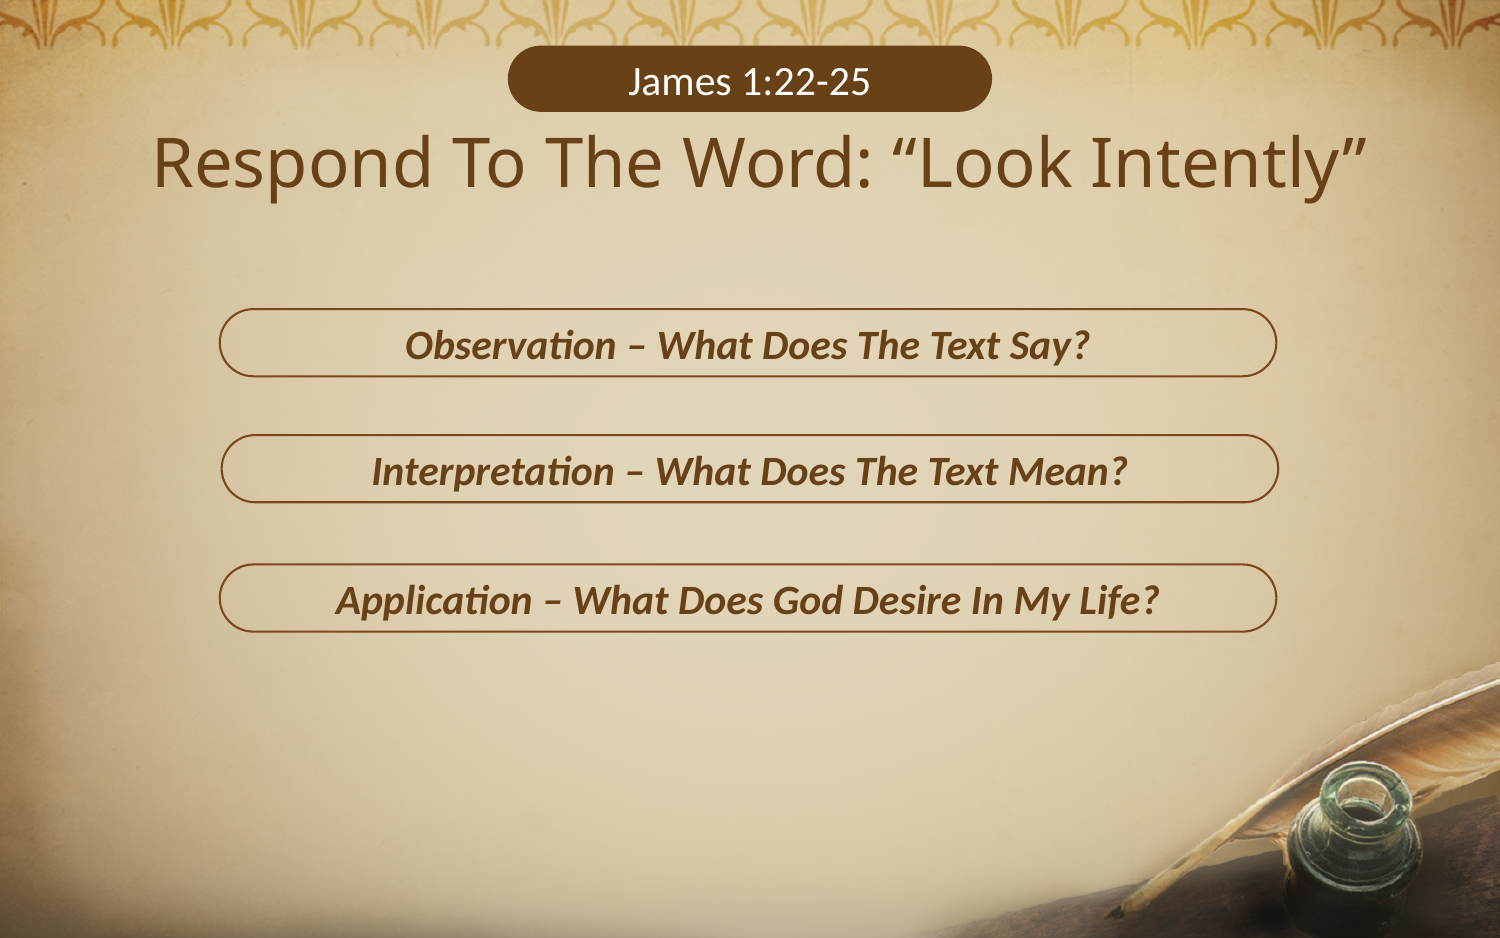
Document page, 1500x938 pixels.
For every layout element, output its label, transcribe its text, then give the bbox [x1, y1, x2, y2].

text_box Interpretation – What Does The Text Mean? [220, 434, 1280, 504]
text_box Application – What Does God Desire In My Life? [218, 563, 1278, 633]
text_box James 1:22-25 [506, 44, 994, 113]
text_box Observation – What Does The Text Say? [218, 308, 1278, 378]
picture [0, 0, 1500, 938]
text_box Respond To The Word: “Look Intently” [75, 74, 1445, 257]
